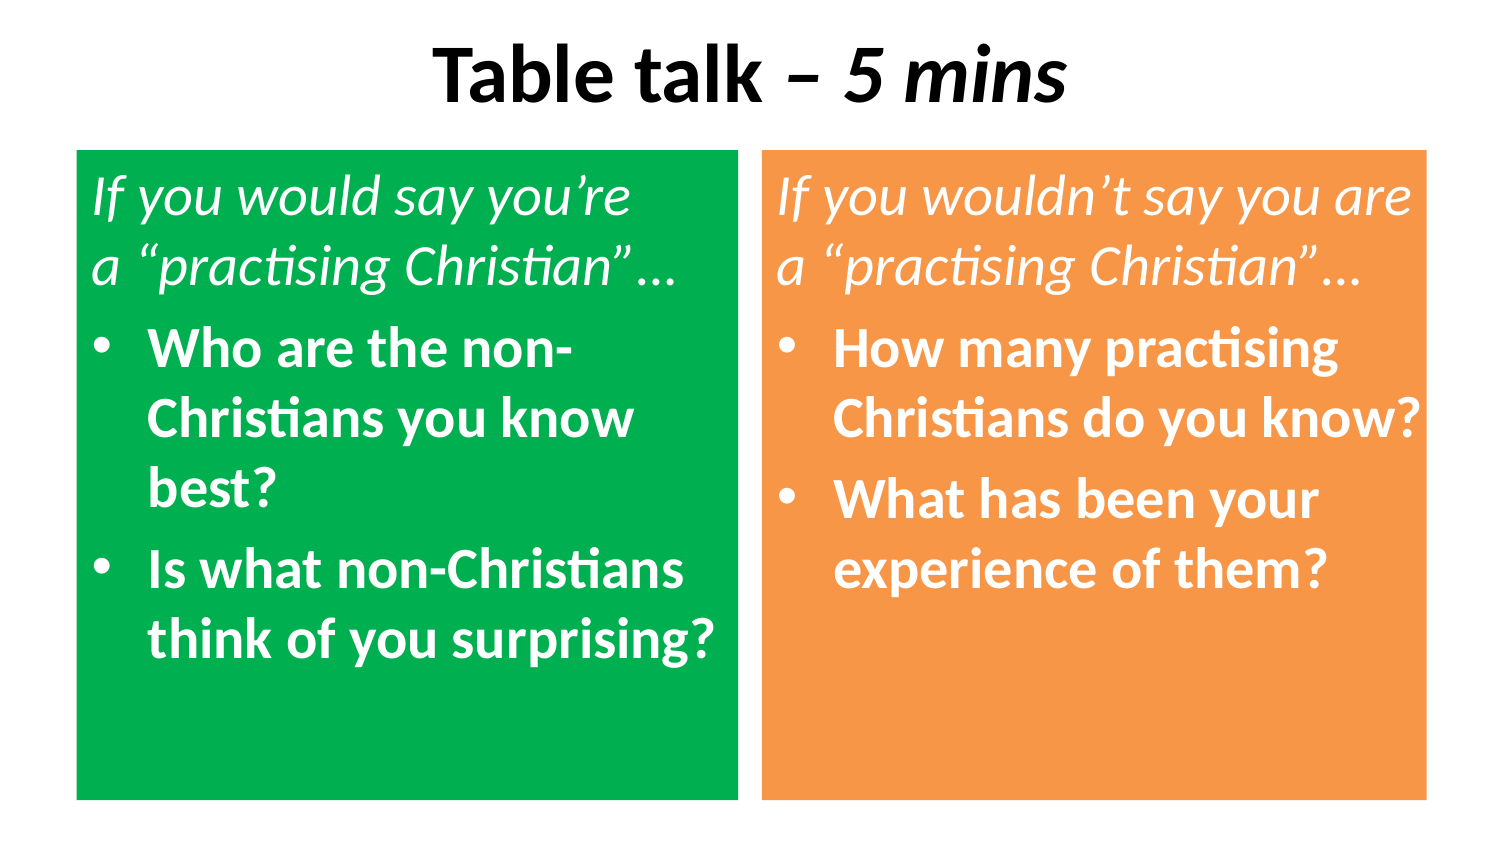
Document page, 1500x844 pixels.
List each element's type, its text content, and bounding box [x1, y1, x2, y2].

text_box If you would say you’re a “practising Christian”… Who are the non-Christians you know best? Is what non-Christians think of you surprising? [76, 150, 739, 801]
title Table talk – 5 mins [75, 0, 1425, 140]
text_box If you wouldn’t say you are a “practising Christian”… How many practising Christians do you know? What has been your experience of them? [761, 150, 1427, 801]
